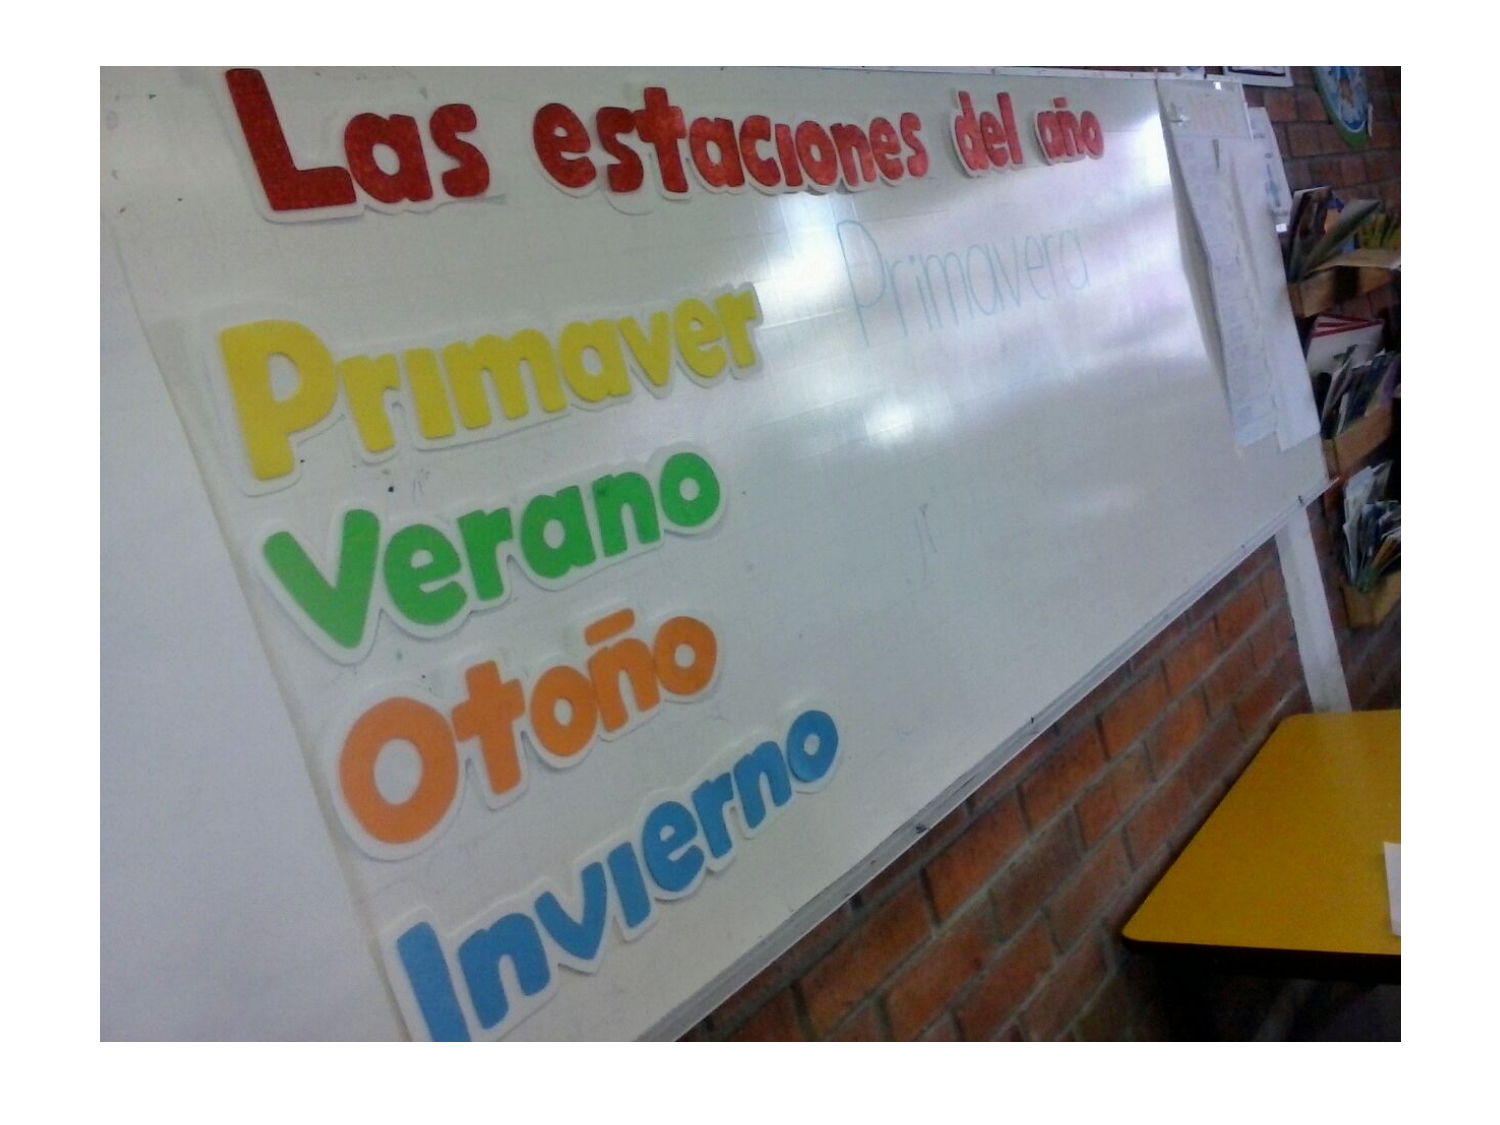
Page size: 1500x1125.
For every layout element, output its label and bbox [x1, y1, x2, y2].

picture [100, 66, 1402, 1042]
